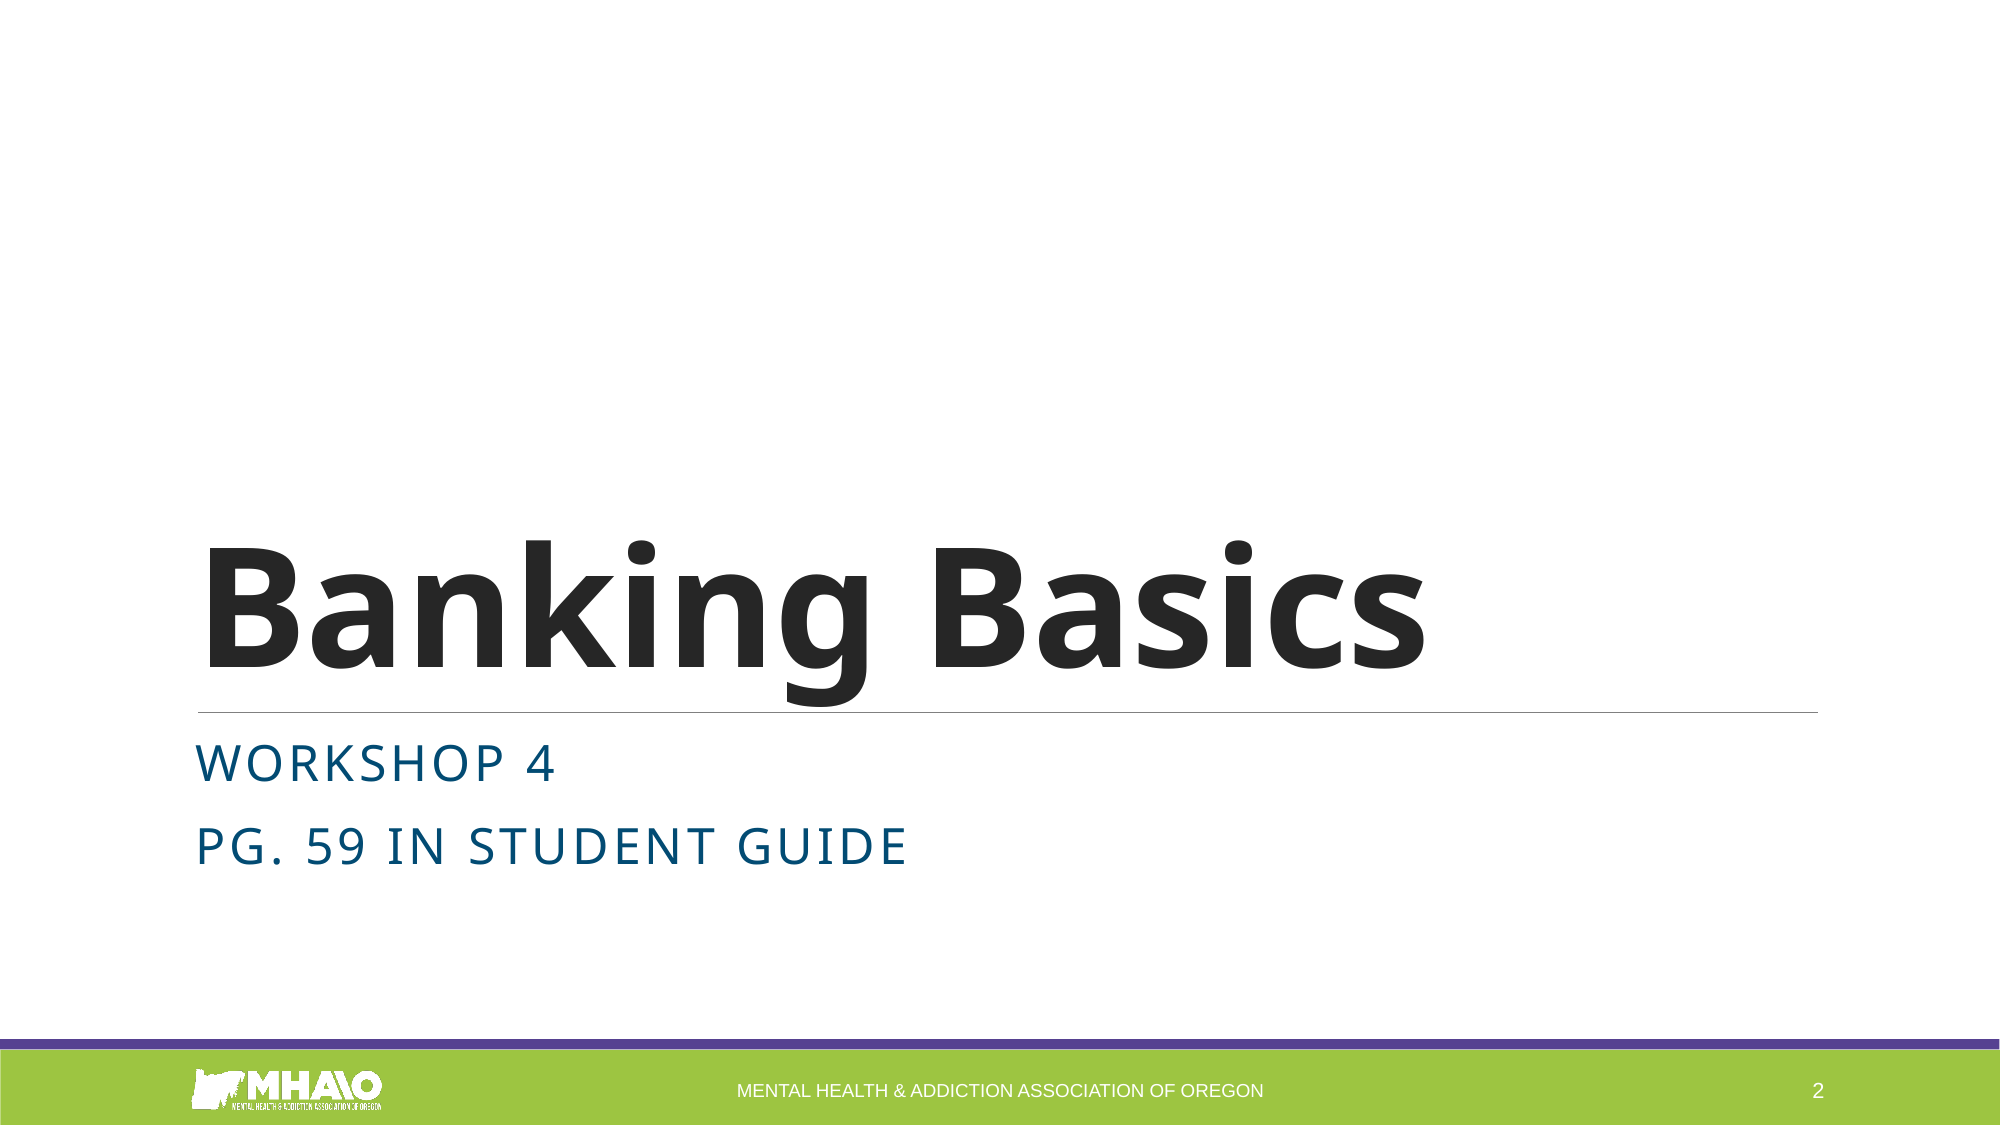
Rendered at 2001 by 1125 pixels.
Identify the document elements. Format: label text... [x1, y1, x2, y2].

title Banking Basics [180, 124, 1830, 710]
slide_number 2 [1624, 1059, 1840, 1120]
footer Mental Health & Addiction Association of Oregon [604, 1059, 1396, 1120]
picture [189, 1066, 383, 1112]
subtitle Workshop 4 pg. 59 in student guide [180, 730, 1831, 919]
